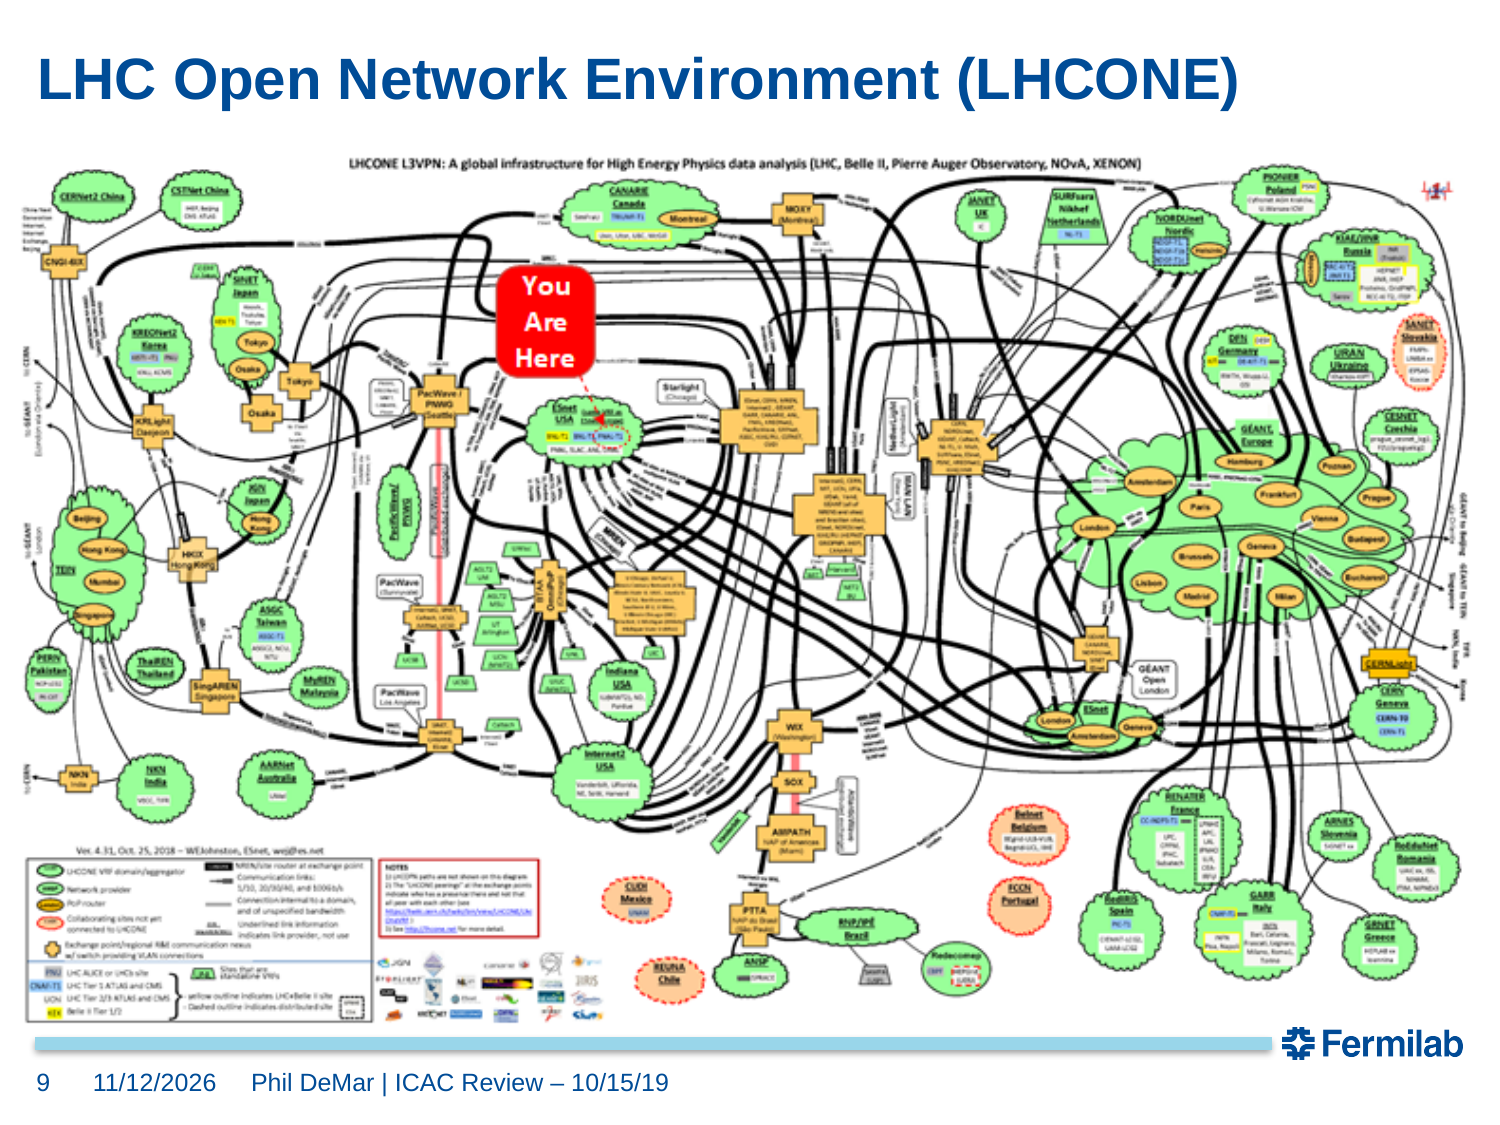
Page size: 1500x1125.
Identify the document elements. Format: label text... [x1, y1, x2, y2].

slide_number 9 [36, 1066, 105, 1106]
title LHC Open Network Environment (LHCONE) [37, 41, 1463, 112]
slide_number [92, 1066, 221, 1107]
footer Phil DeMar | ICAC Review – 10/15/19 [251, 1066, 1279, 1107]
picture [17, 151, 1475, 1060]
